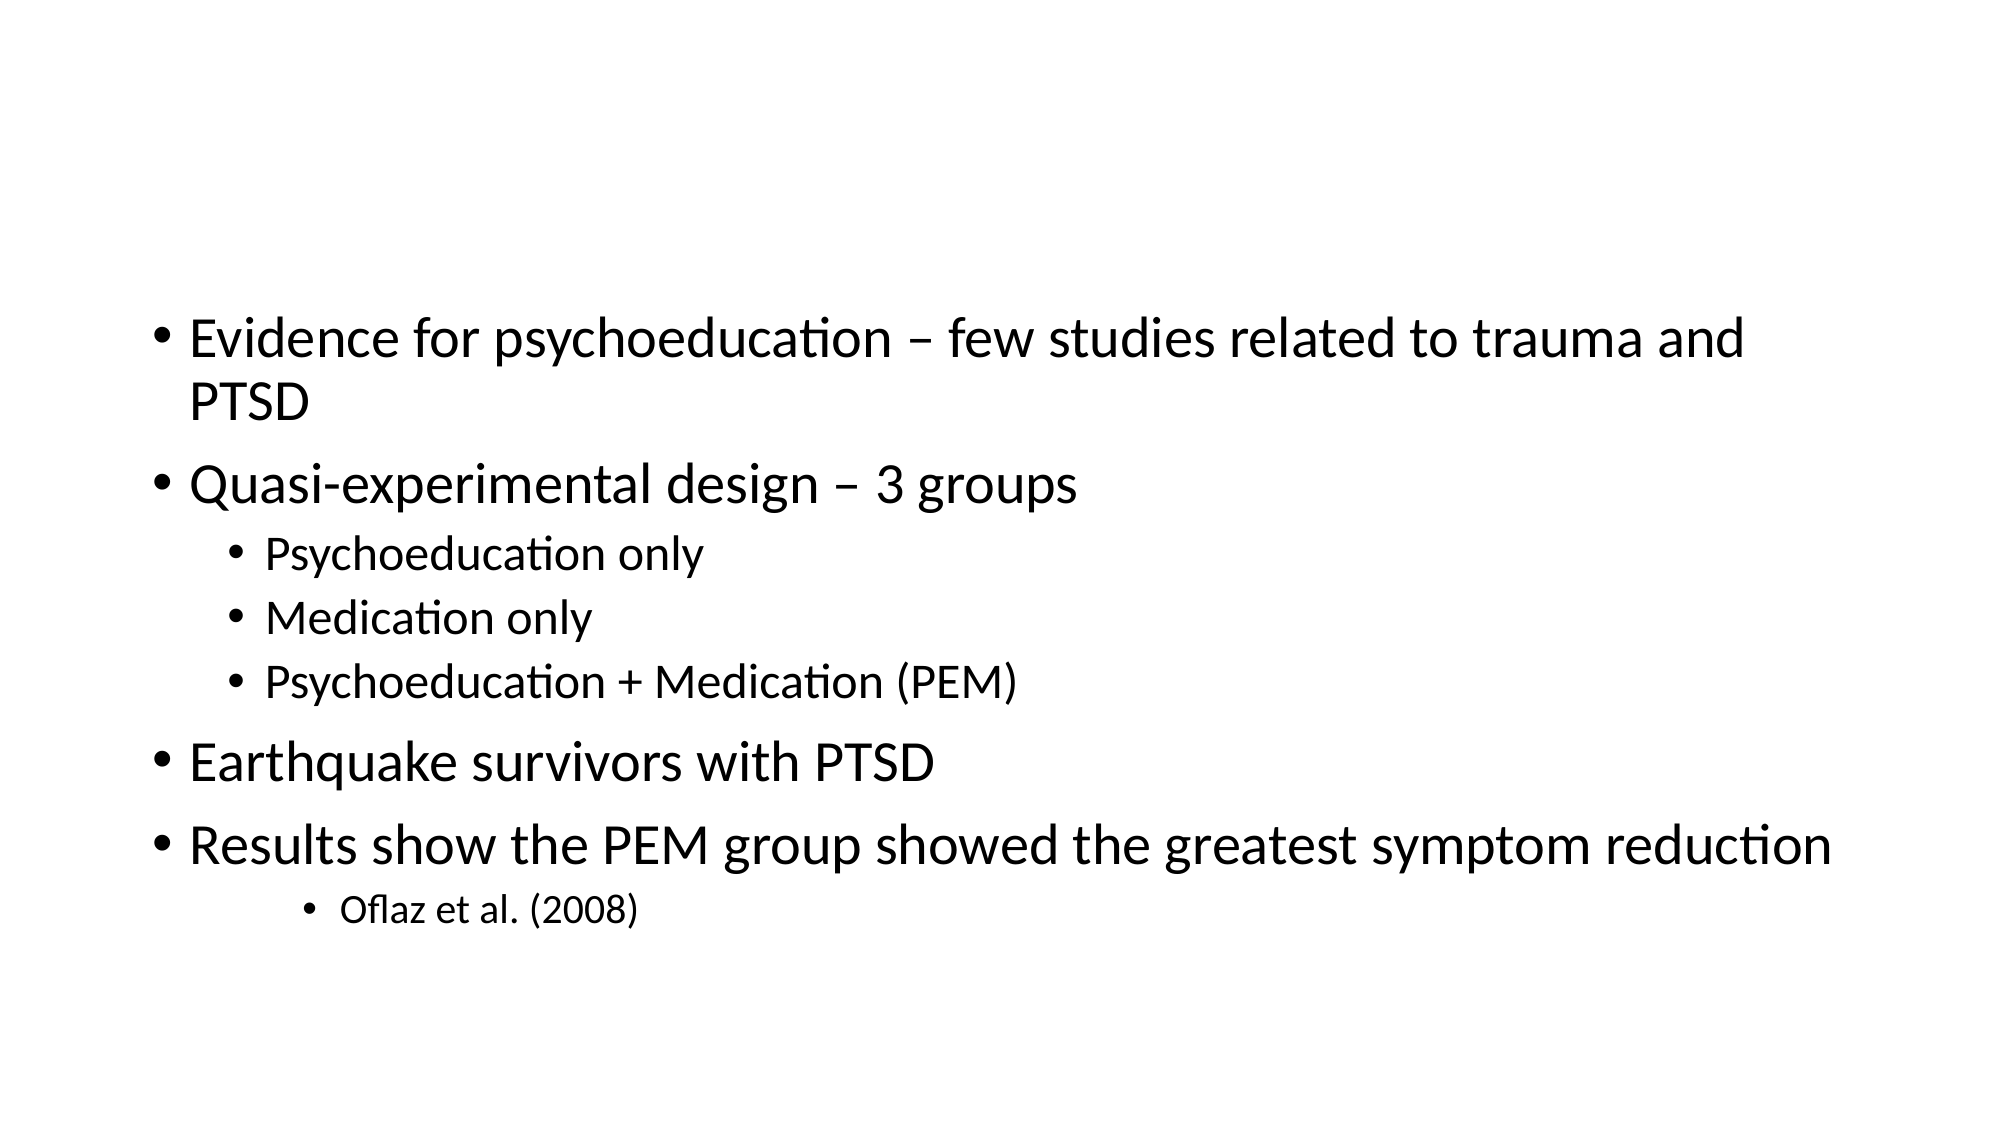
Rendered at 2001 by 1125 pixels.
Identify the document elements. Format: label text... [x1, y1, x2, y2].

list Evidence for psychoeducation – few studies related to trauma and PTSD Quasi-experimental design – 3 groups Psychoeducation only Medication only Psychoeducation + Medication (PEM) Earthquake survivors with PTSD Results show the PEM group showed the greatest symptom reduction Oflaz et al. (2008) [137, 299, 1863, 1014]
